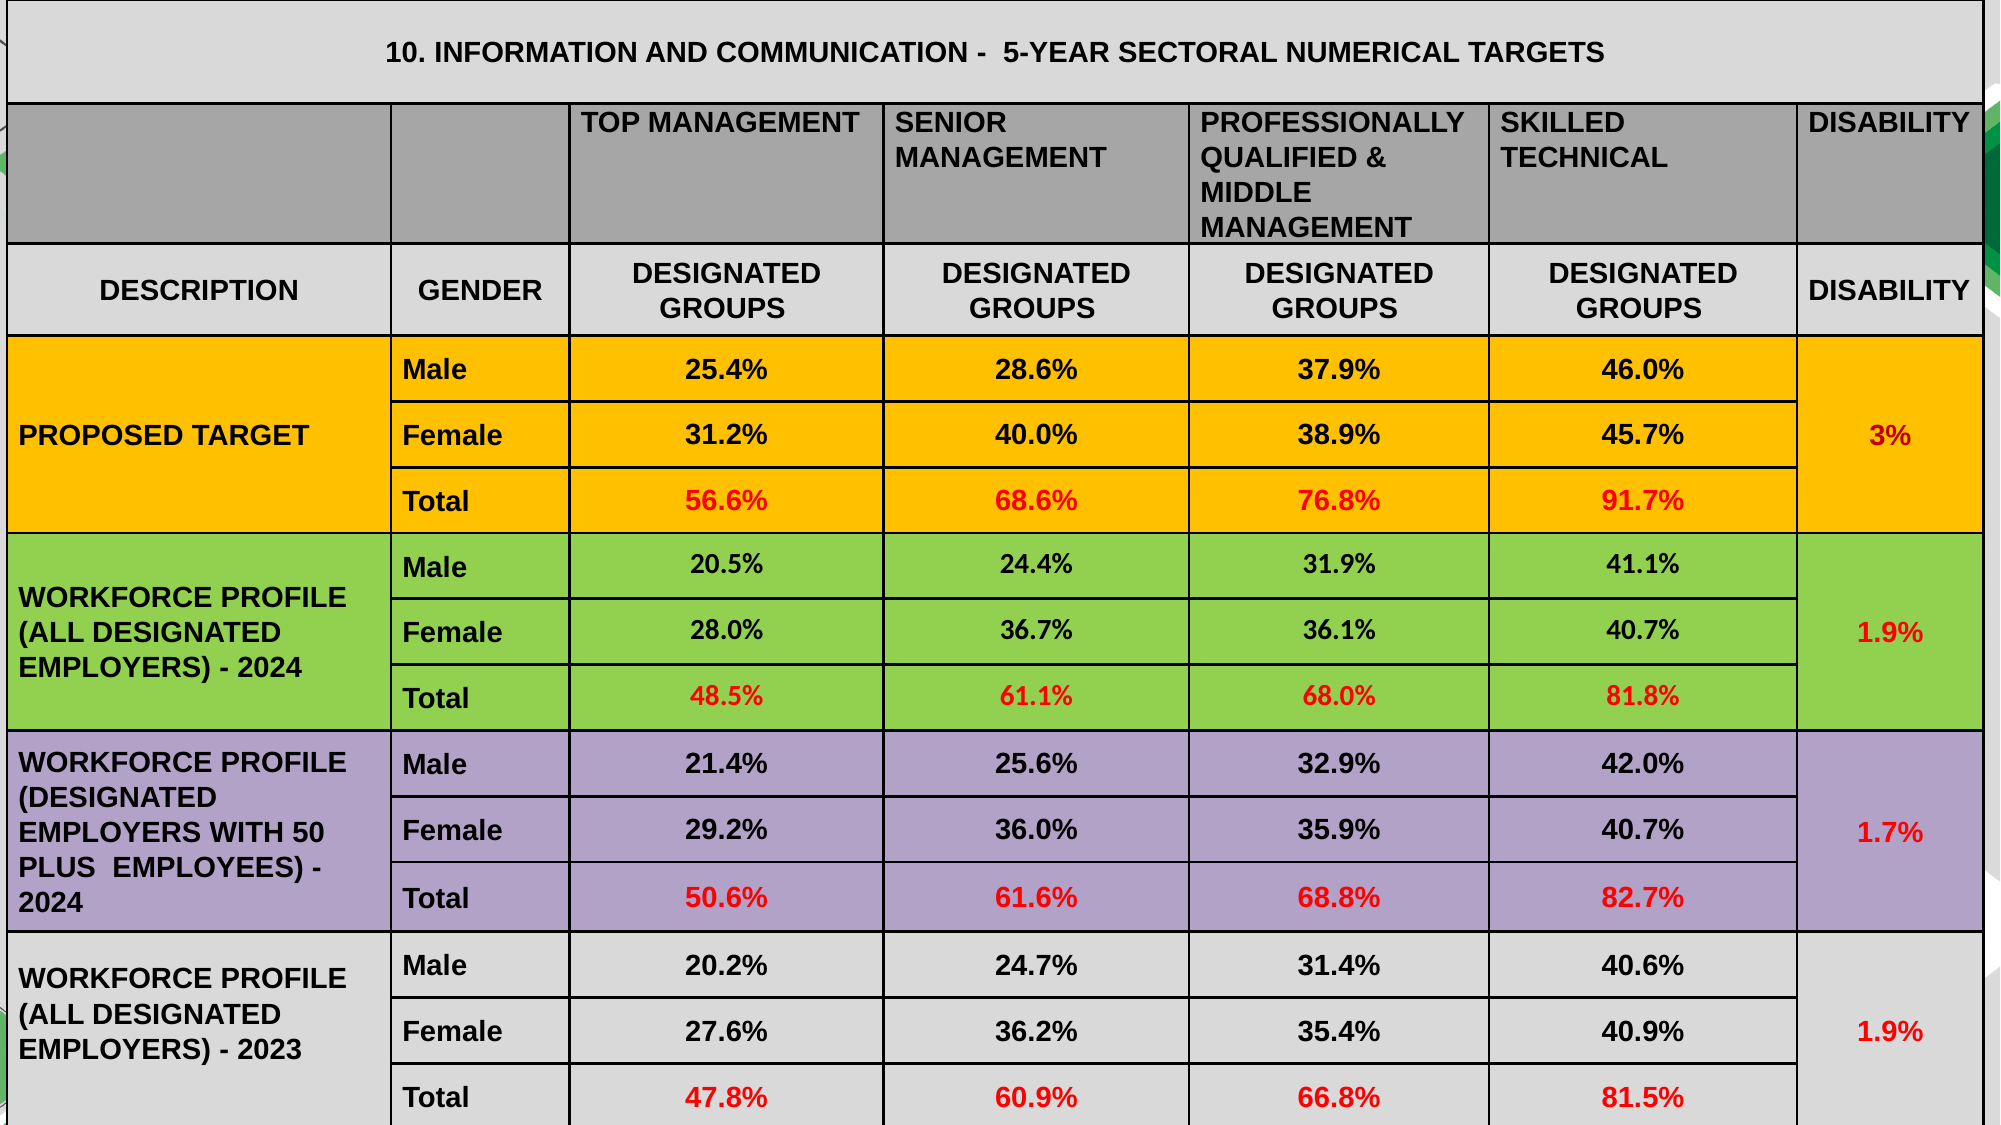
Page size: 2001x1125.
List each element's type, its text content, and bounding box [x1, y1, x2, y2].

table_cell 38.9% [1190, 403, 1488, 466]
table_cell 31.4% [1190, 933, 1488, 996]
table_cell 42.0% [1490, 732, 1796, 795]
table_cell 40.6% [1490, 933, 1796, 996]
table_cell 56.6% [571, 469, 882, 532]
table_cell DESIGNATED GROUPS [571, 245, 882, 334]
table_cell 40.9% [1490, 999, 1796, 1062]
table_cell 35.9% [1190, 798, 1488, 861]
table_cell SENIOR MANAGEMENT [885, 105, 1188, 242]
table_cell 20.5% [571, 534, 882, 597]
table_cell 36.0% [885, 798, 1188, 861]
picture [1985, 0, 2001, 1125]
table_cell 41.1% [1490, 534, 1796, 597]
table_cell 61.6% [885, 863, 1188, 930]
table_cell Total [392, 666, 568, 729]
table_cell PROFESSIONALLY QUALIFIED & MIDDLE MANAGEMENT [1190, 105, 1488, 242]
table_cell 40.0% [885, 403, 1188, 466]
text_box [0, 317, 6, 1125]
table_cell 60.9% [885, 1065, 1188, 1125]
table_cell [392, 105, 568, 242]
table_cell 24.4% [885, 534, 1188, 597]
table_cell 48.5% [571, 666, 882, 729]
table_cell DESIGNATED GROUPS [1190, 245, 1488, 334]
table_cell 61.1% [885, 666, 1188, 729]
table_cell 3% [1798, 337, 1982, 532]
table_cell 45.7% [1490, 403, 1796, 466]
table_cell Total [392, 469, 568, 532]
table_cell Female [392, 403, 568, 466]
table_cell 81.5% [1490, 1065, 1796, 1125]
table_cell GENDER [392, 245, 568, 334]
table_cell 76.8% [1190, 469, 1488, 532]
table_cell 37.9% [1190, 337, 1488, 400]
table_cell 36.1% [1190, 600, 1488, 663]
table_cell 21.4% [571, 732, 882, 795]
table_cell TOP MANAGEMENT [571, 105, 882, 242]
table_cell 31.2% [571, 403, 882, 466]
table_cell Male [392, 534, 568, 597]
table_cell Female [392, 999, 568, 1062]
table_cell 40.7% [1490, 798, 1796, 861]
table_cell 20.2% [571, 933, 882, 996]
table_cell 1.9% [1798, 933, 1982, 1125]
table_cell WORKFORCE PROFILE (ALL DESIGNATED EMPLOYERS) - 2023 [8, 933, 390, 1125]
table_cell 46.0% [1490, 337, 1796, 400]
table_cell DISABILITY [1798, 105, 1982, 242]
table_cell 28.6% [885, 337, 1188, 400]
table_cell 47.8% [571, 1065, 882, 1125]
table_cell DISABILITY [1798, 245, 1982, 334]
table_cell 50.6% [571, 863, 882, 930]
table_cell 32.9% [1190, 732, 1488, 795]
table_cell 28.0% [571, 600, 882, 663]
table_cell Total [392, 863, 568, 930]
table_cell Male [392, 732, 568, 795]
table_header 10. INFORMATION AND COMMUNICATION - 5-YEAR SECTORAL NUMERICAL TARGETS [8, 1, 1982, 102]
table_cell DESCRIPTION [8, 245, 390, 334]
table_cell PROPOSED TARGET [8, 337, 390, 532]
table_cell Female [392, 798, 568, 861]
table_cell 36.2% [885, 999, 1188, 1062]
table_cell 25.4% [571, 337, 882, 400]
table_cell 40.7% [1490, 600, 1796, 663]
table_cell 29.2% [571, 798, 882, 861]
picture [0, 0, 6, 317]
text_box [1985, 317, 2000, 1125]
table_cell DESIGNATED GROUPS [885, 245, 1188, 334]
table_cell 91.7% [1490, 469, 1796, 532]
table_cell SKILLED TECHNICAL [1490, 105, 1796, 242]
table_cell 27.6% [571, 999, 882, 1062]
table_cell 81.8% [1490, 666, 1796, 729]
table_cell 68.0% [1190, 666, 1488, 729]
table_cell 68.6% [885, 469, 1188, 532]
table_cell 35.4% [1190, 999, 1488, 1062]
table_cell WORKFORCE PROFILE (DESIGNATED EMPLOYERS WITH 50 PLUS EMPLOYEES) - 2024 [8, 732, 390, 930]
table_cell 1.9% [1798, 534, 1982, 729]
table_cell 36.7% [885, 600, 1188, 663]
table_cell Female [392, 600, 568, 663]
table_cell 31.9% [1190, 534, 1488, 597]
table_cell 25.6% [885, 732, 1188, 795]
table_cell WORKFORCE PROFILE (ALL DESIGNATED EMPLOYERS) - 2024 [8, 534, 390, 729]
table_cell 82.7% [1490, 863, 1796, 930]
table_cell [8, 105, 390, 242]
table_cell Male [392, 933, 568, 996]
table_cell Total [392, 1065, 568, 1125]
table_cell Male [392, 337, 568, 400]
table_cell 66.8% [1190, 1065, 1488, 1125]
table_cell DESIGNATED GROUPS [1490, 245, 1796, 334]
table_cell 68.8% [1190, 863, 1488, 930]
table_cell 1.7% [1798, 732, 1982, 930]
table_cell 24.7% [885, 933, 1188, 996]
